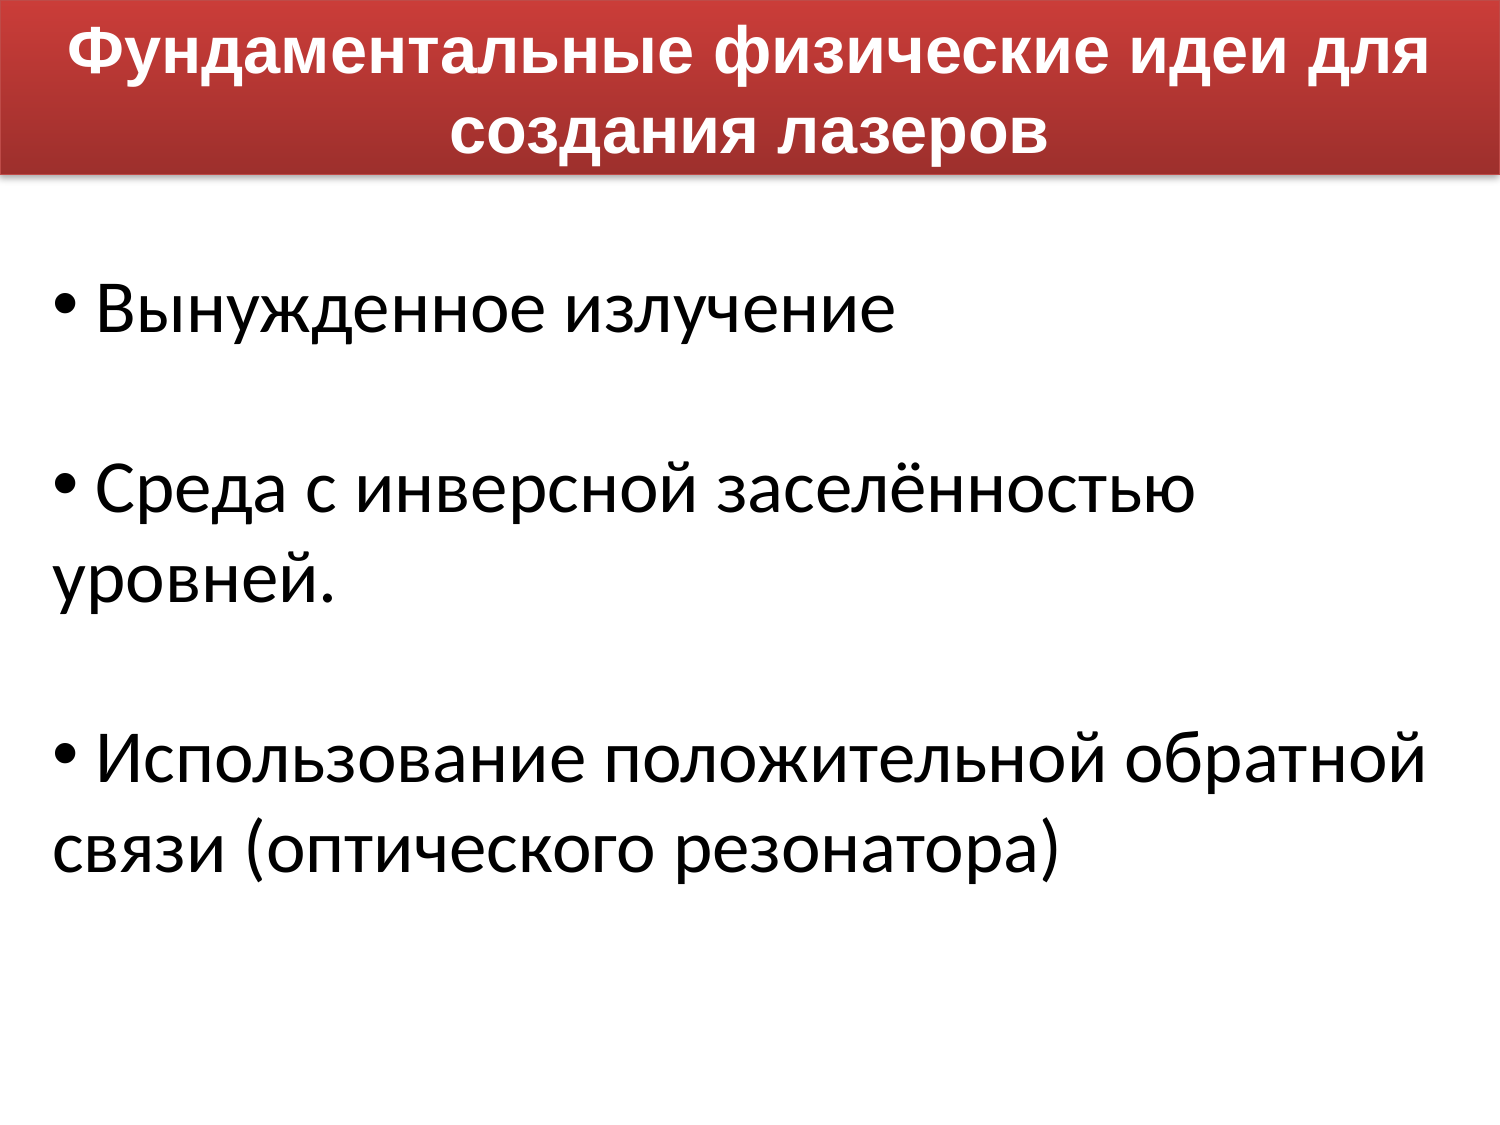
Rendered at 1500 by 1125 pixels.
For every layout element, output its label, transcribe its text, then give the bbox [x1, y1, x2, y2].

text_box Вынужденное излучение Среда с инверсной заселённостью уровней. Использование положительной обратной связи (оптического резонатора) [37, 249, 1500, 895]
text_box Фундаментальные физические идеи для создания лазеров [0, 0, 1500, 175]
